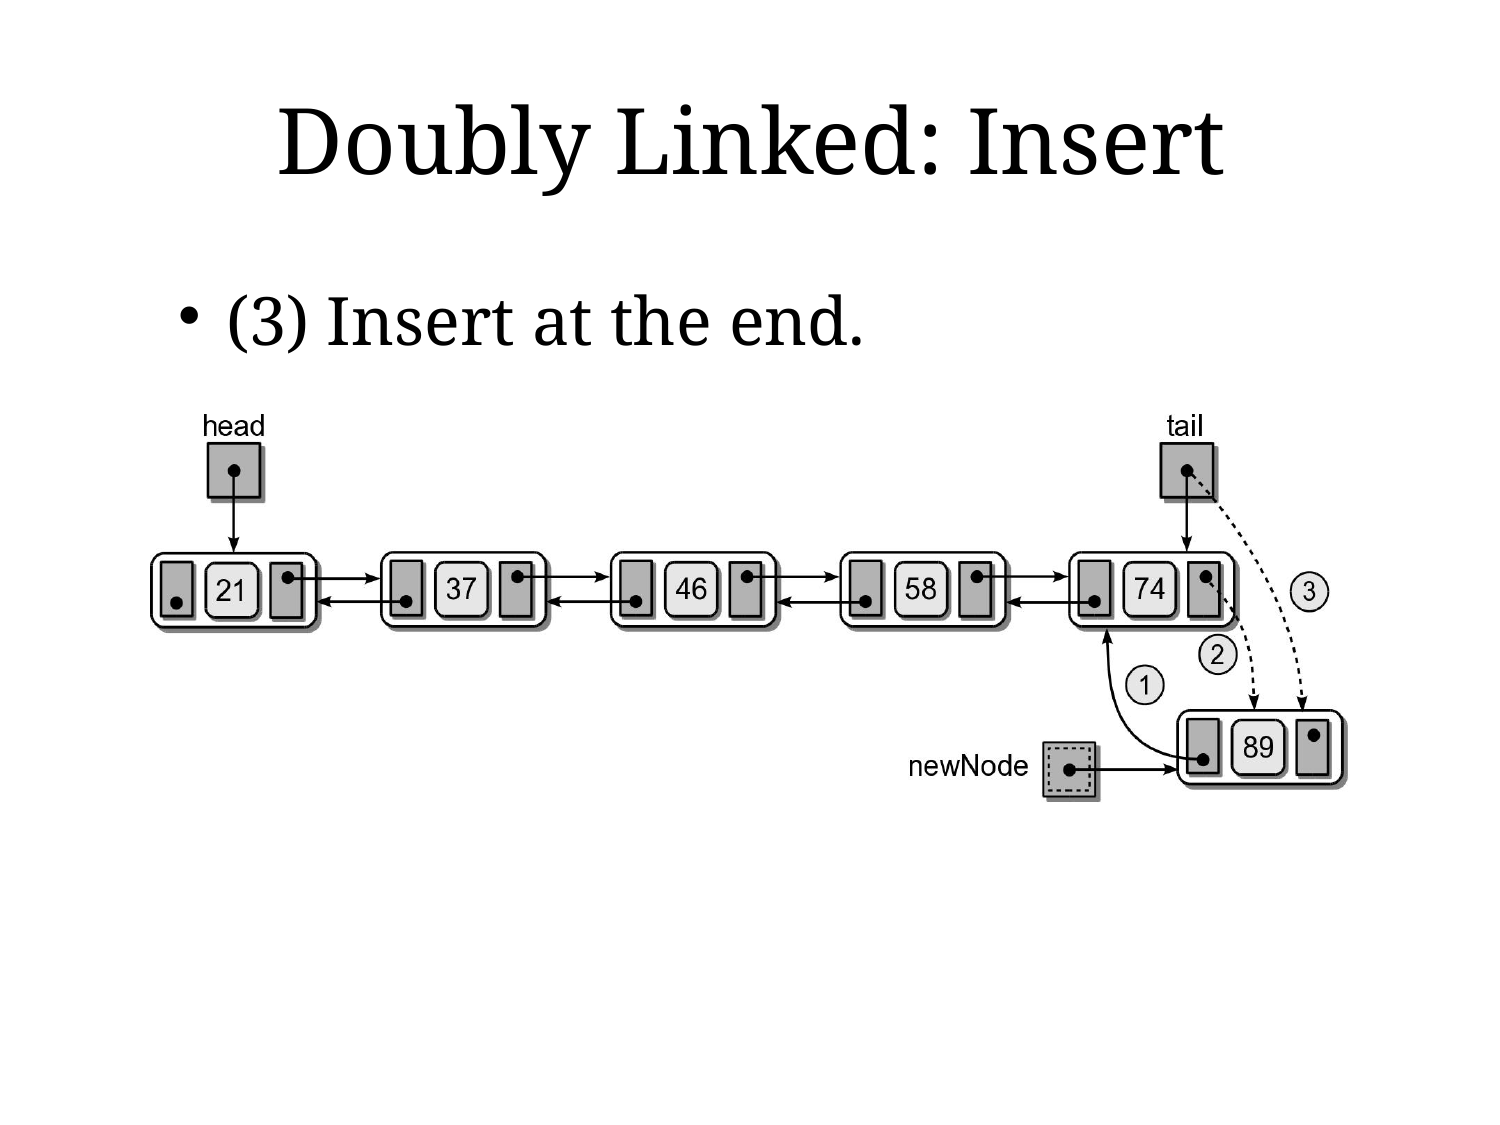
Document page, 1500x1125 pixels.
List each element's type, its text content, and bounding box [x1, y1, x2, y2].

list (3) Insert at the end. [147, 271, 1404, 1015]
picture [149, 407, 1351, 803]
title Doubly Linked: Insert [74, 44, 1429, 233]
